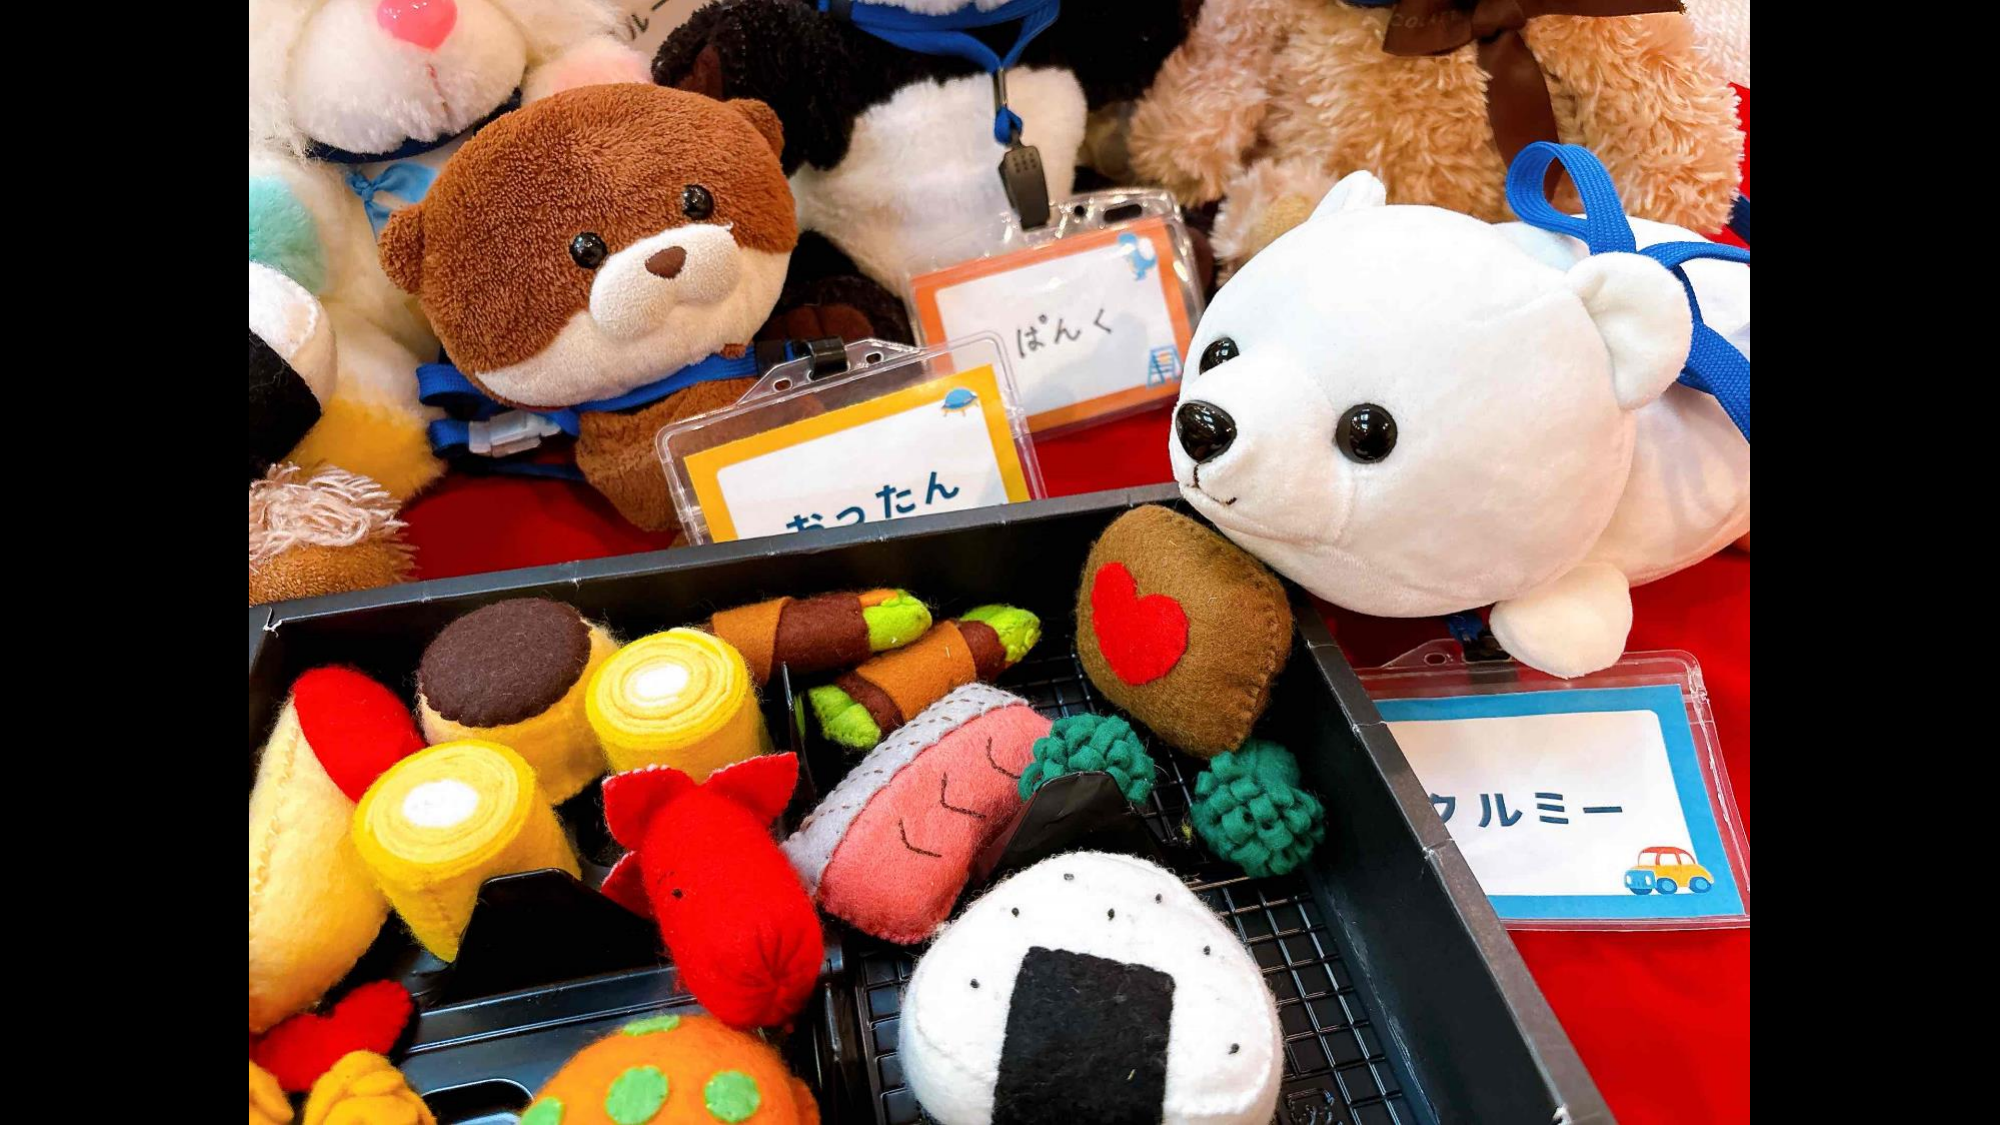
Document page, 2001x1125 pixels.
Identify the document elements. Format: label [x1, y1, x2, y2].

picture [249, 0, 1750, 1125]
